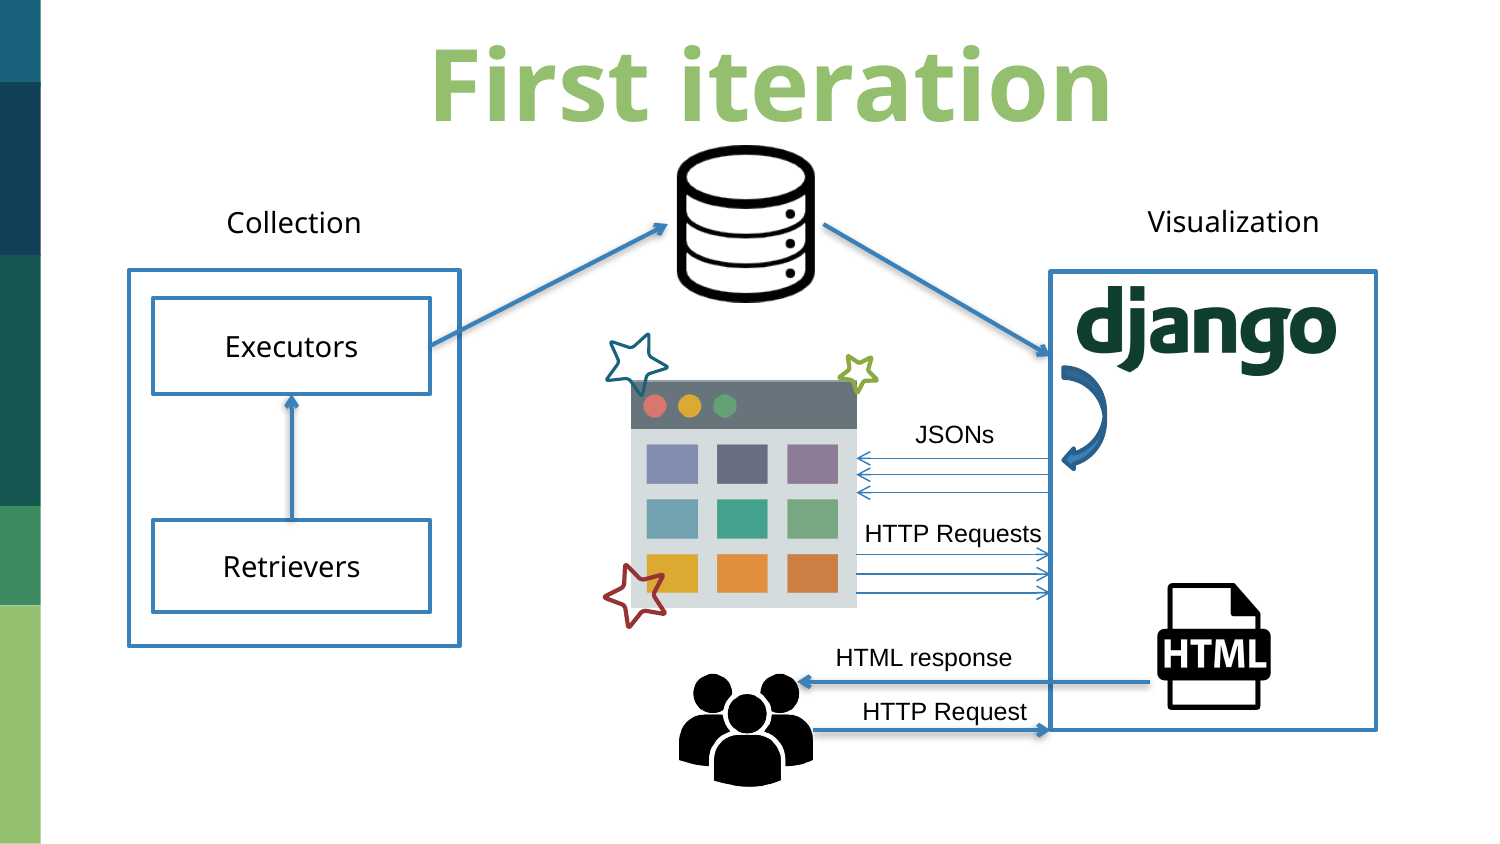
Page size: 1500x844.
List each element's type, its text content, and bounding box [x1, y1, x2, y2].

text_box HTTP Requests [862, 510, 1069, 555]
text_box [823, 223, 1051, 357]
text_box [127, 268, 462, 648]
picture [631, 380, 857, 608]
text_box [602, 563, 642, 629]
text_box HTTP Request [847, 691, 1048, 729]
text_box Executors [151, 296, 432, 396]
text_box HTML response [820, 634, 1075, 680]
text_box Collection [187, 197, 401, 247]
text_box [1061, 383, 1108, 472]
text_box [860, 365, 879, 389]
picture [679, 663, 814, 798]
text_box [1061, 365, 1077, 383]
picture [1150, 583, 1277, 710]
picture [1077, 285, 1336, 377]
text_box JSONs [862, 410, 1051, 456]
title First iteration [42, 0, 1500, 162]
text_box [1048, 269, 1378, 732]
text_box Retrievers [151, 518, 432, 614]
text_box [429, 223, 669, 347]
text_box Visualization [1097, 196, 1370, 246]
picture [667, 145, 825, 303]
text_box [837, 365, 854, 379]
